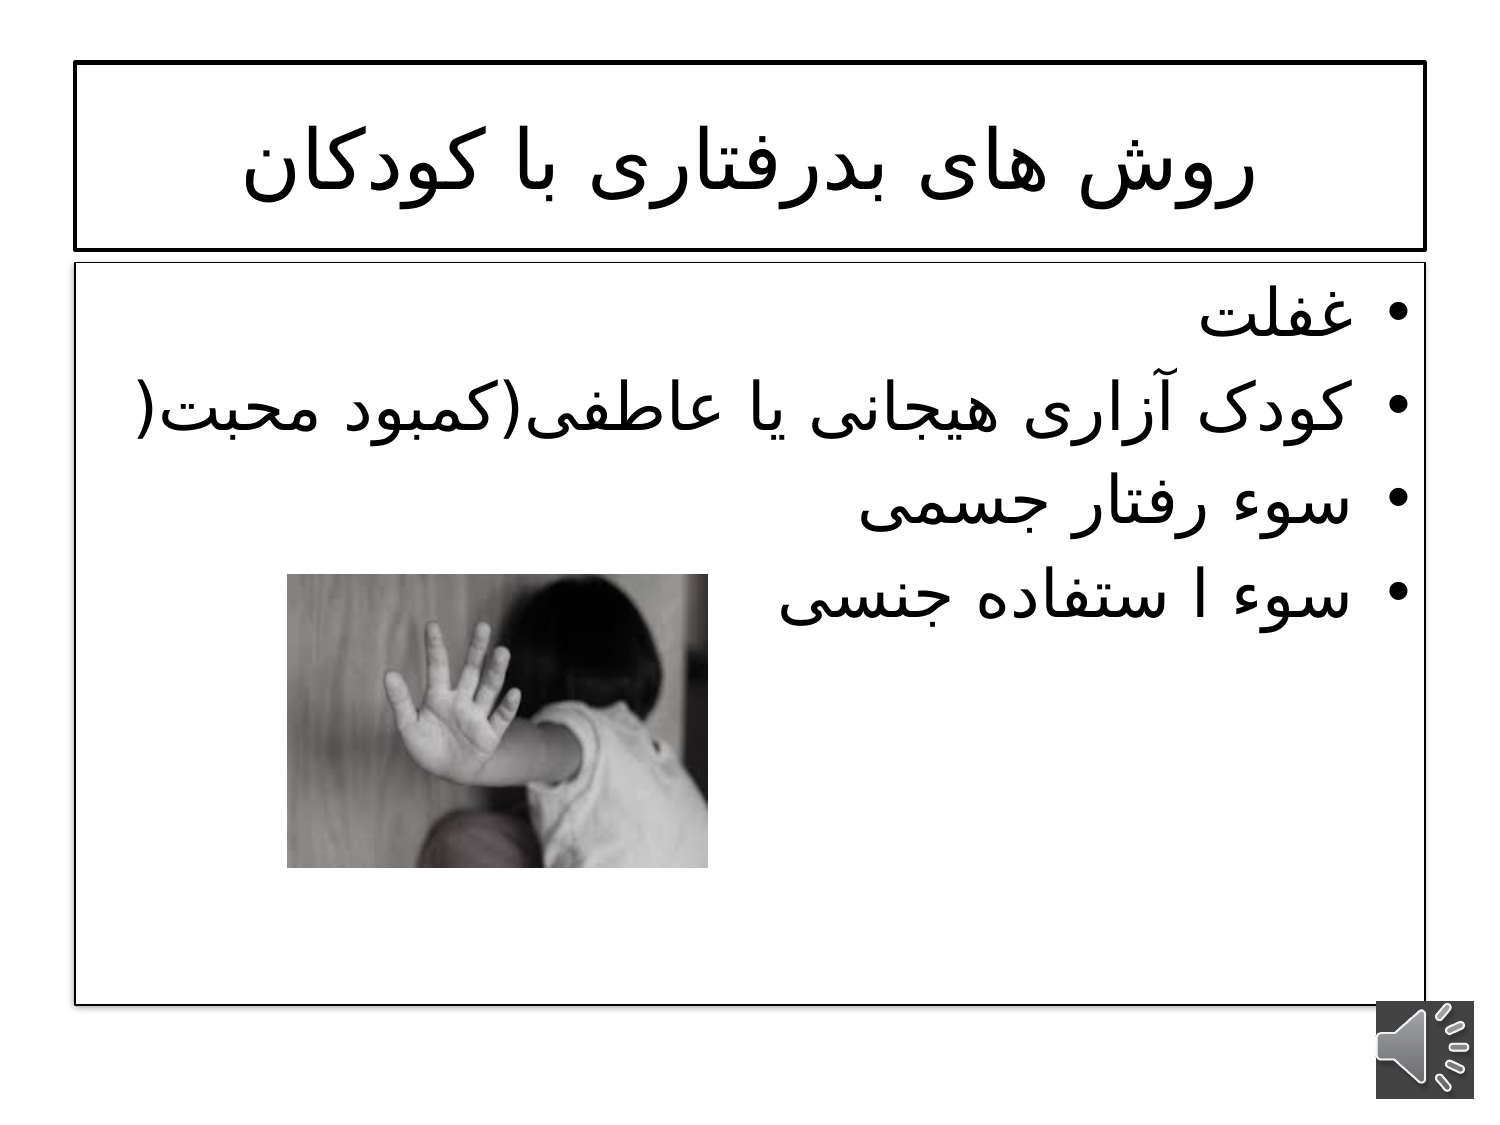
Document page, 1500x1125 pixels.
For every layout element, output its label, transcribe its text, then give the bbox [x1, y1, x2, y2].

picture [1374, 999, 1476, 1101]
title روش های بدرفتاری با کودکان [73, 60, 1427, 252]
list غفلت کودک آزاری هیجانی یا عاطفی(کمبود محبت( سوء رفتار جسمی سوء ا ستفاده جنسی [74, 262, 1426, 1006]
picture [287, 574, 708, 868]
